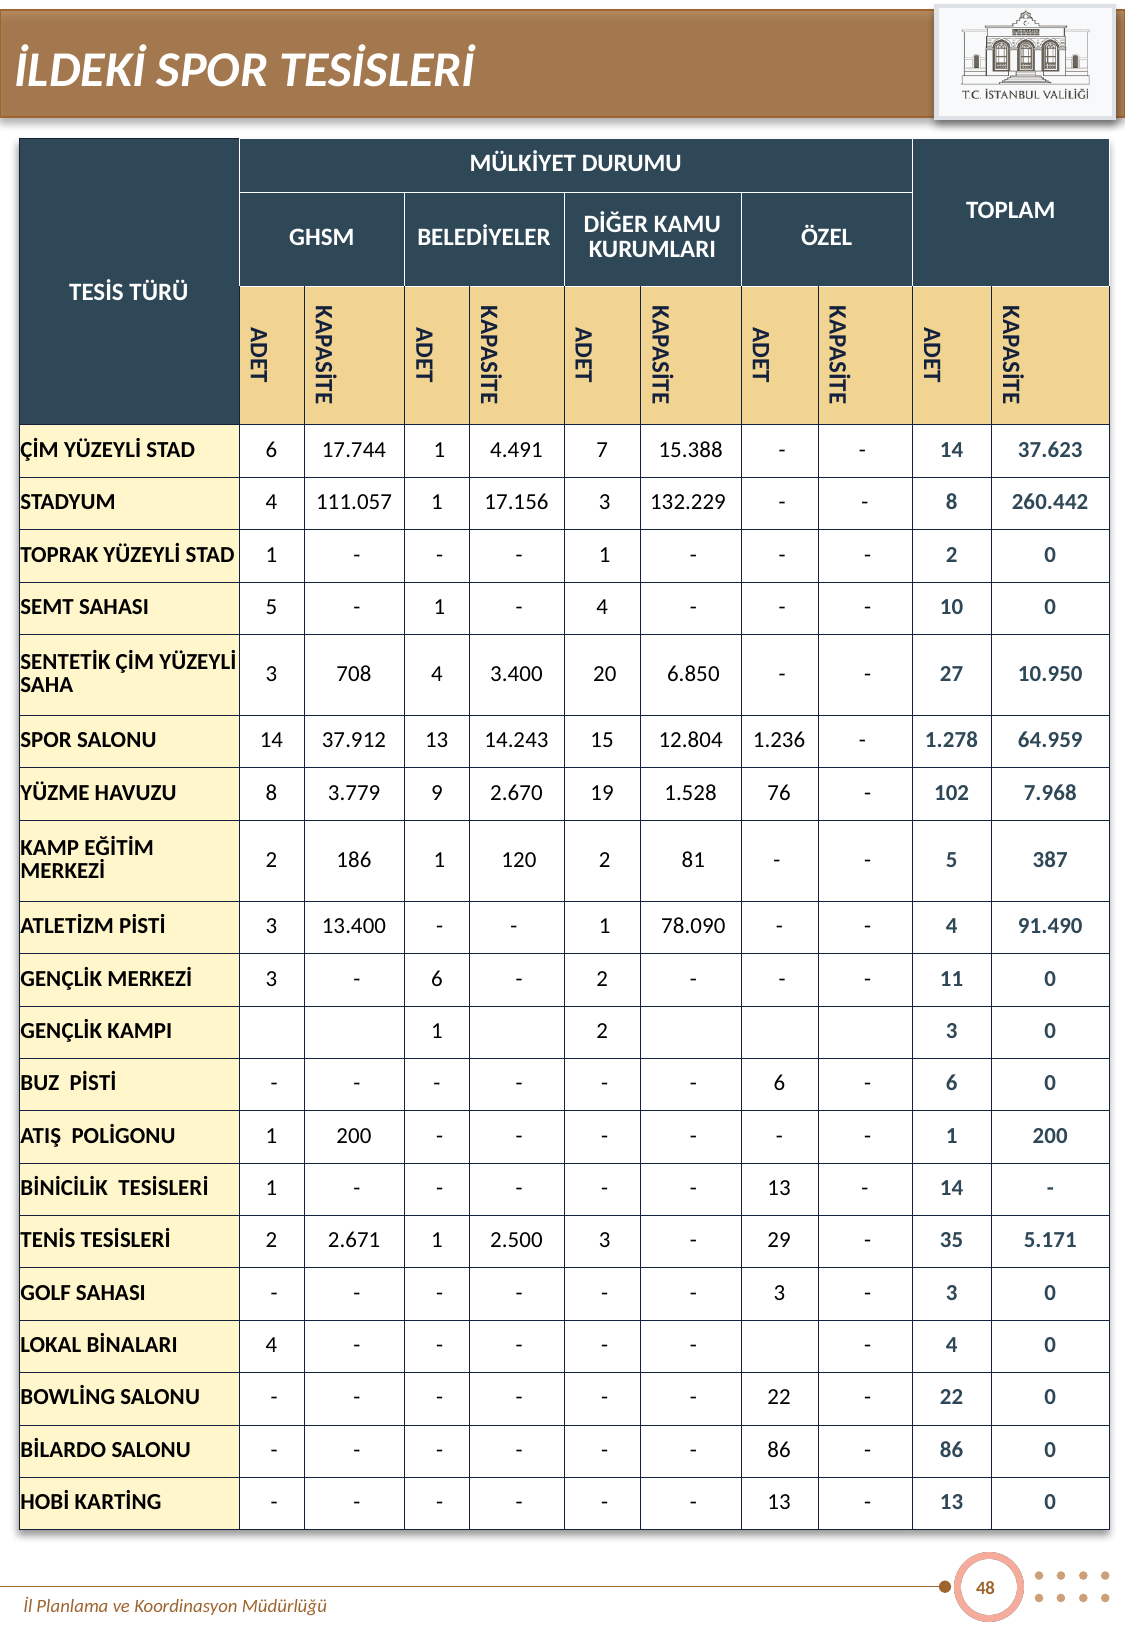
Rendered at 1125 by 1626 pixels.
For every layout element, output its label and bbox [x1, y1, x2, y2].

table_cell [641, 1164, 741, 1215]
table_cell [20, 1426, 239, 1477]
table_cell [305, 954, 404, 1006]
table_cell [405, 902, 469, 953]
table_cell [819, 478, 912, 529]
table_cell [641, 1216, 741, 1267]
table_cell [240, 1216, 304, 1267]
table_cell [470, 1373, 564, 1425]
table_cell [742, 583, 818, 634]
table_cell [305, 478, 404, 529]
slide_number [961, 1555, 1037, 1618]
table_cell [819, 821, 912, 901]
table_cell [565, 1373, 640, 1425]
table_cell [405, 1164, 469, 1215]
table_cell [565, 716, 640, 767]
table_cell [20, 716, 239, 767]
table_cell [641, 716, 741, 767]
table_cell [240, 193, 404, 286]
table_cell [742, 1373, 818, 1425]
table_cell [305, 1268, 404, 1320]
table_cell [470, 1321, 564, 1372]
table_cell [565, 583, 640, 634]
table_cell [742, 1478, 818, 1529]
table_cell [470, 478, 564, 529]
table_cell [819, 530, 912, 582]
table_cell [819, 1164, 912, 1215]
table_cell [240, 1321, 304, 1372]
table_cell [742, 287, 818, 424]
table_cell [20, 478, 239, 529]
table_cell [405, 583, 469, 634]
table_cell [405, 821, 469, 901]
table_cell [20, 1478, 239, 1529]
table_cell [565, 1478, 640, 1529]
table_cell [305, 530, 404, 582]
table_cell [819, 1059, 912, 1110]
table_cell [992, 1321, 1109, 1372]
table_cell [742, 478, 818, 529]
table_cell [742, 635, 818, 715]
table_cell [305, 1059, 404, 1110]
table_cell [470, 287, 564, 424]
table_cell [20, 530, 239, 582]
table_cell [641, 1321, 741, 1372]
table_cell [240, 1111, 304, 1163]
table_cell [565, 1426, 640, 1477]
table_cell [819, 1373, 912, 1425]
table_cell [819, 287, 912, 424]
table_cell [913, 1321, 991, 1372]
table_cell [470, 425, 564, 477]
table_cell [992, 1111, 1109, 1163]
table_cell [913, 1059, 991, 1110]
table_cell [565, 821, 640, 901]
table_cell [913, 1268, 991, 1320]
table_cell [240, 530, 304, 582]
table_cell [742, 768, 818, 820]
table_cell [913, 530, 991, 582]
table_cell [405, 193, 564, 286]
table_cell [405, 1321, 469, 1372]
table_cell [20, 1373, 239, 1425]
table_cell [992, 1059, 1109, 1110]
table_cell [992, 954, 1109, 1006]
table_cell [992, 821, 1109, 901]
table_cell [641, 1426, 741, 1477]
table_cell [742, 1111, 818, 1163]
table_cell [641, 768, 741, 820]
table_cell [305, 1426, 404, 1477]
table_cell [565, 1059, 640, 1110]
table_cell [913, 1164, 991, 1215]
table_cell [405, 1426, 469, 1477]
table_cell [992, 1268, 1109, 1320]
table_cell [20, 635, 239, 715]
table_cell [742, 902, 818, 953]
table_cell [819, 1007, 912, 1058]
table_cell [565, 1007, 640, 1058]
table_cell [742, 954, 818, 1006]
table_cell [405, 1268, 469, 1320]
table_cell [20, 1007, 239, 1058]
table_cell [470, 583, 564, 634]
table_cell [240, 1059, 304, 1110]
table_cell [819, 425, 912, 477]
table_cell [742, 1268, 818, 1320]
table_cell [641, 1268, 741, 1320]
table_cell [565, 478, 640, 529]
table_cell [470, 1268, 564, 1320]
table_cell [20, 1321, 239, 1372]
table_cell [641, 954, 741, 1006]
table_cell [913, 716, 991, 767]
table_cell [992, 530, 1109, 582]
table_cell [913, 821, 991, 901]
table_cell [470, 768, 564, 820]
table_cell [913, 425, 991, 477]
table_cell [470, 1478, 564, 1529]
table_cell [405, 287, 469, 424]
table_cell [565, 425, 640, 477]
table_cell [305, 1007, 404, 1058]
table_cell [992, 902, 1109, 953]
table_cell [913, 635, 991, 715]
table_cell [565, 1321, 640, 1372]
table_cell [405, 1007, 469, 1058]
table_cell [240, 287, 304, 424]
table_cell [819, 902, 912, 953]
table_cell [240, 635, 304, 715]
table_cell [992, 1007, 1109, 1058]
table_cell [565, 635, 640, 715]
table_cell [305, 1111, 404, 1163]
table_cell [742, 1164, 818, 1215]
table_cell [641, 1373, 741, 1425]
table_cell [565, 287, 640, 424]
table_cell [305, 1478, 404, 1529]
table_cell [742, 1059, 818, 1110]
table_cell [305, 1373, 404, 1425]
table_cell [20, 1059, 239, 1110]
table_cell [240, 1007, 304, 1058]
table_cell [819, 1478, 912, 1529]
table_cell [819, 954, 912, 1006]
table_cell [641, 425, 741, 477]
table_cell [742, 821, 818, 901]
table_cell [992, 583, 1109, 634]
table_cell [992, 1373, 1109, 1425]
table_cell [240, 478, 304, 529]
table_cell [470, 1426, 564, 1477]
table_cell [20, 902, 239, 953]
table_cell [240, 1478, 304, 1529]
table_cell [20, 1111, 239, 1163]
table_cell [913, 1007, 991, 1058]
table_cell [742, 193, 912, 286]
table_cell [913, 902, 991, 953]
table_cell [405, 635, 469, 715]
table_cell [305, 716, 404, 767]
table_cell [20, 954, 239, 1006]
table_cell [305, 1321, 404, 1372]
table_cell [305, 635, 404, 715]
table_cell [405, 530, 469, 582]
table_cell [742, 716, 818, 767]
table_cell [305, 1164, 404, 1215]
table_cell [992, 635, 1109, 715]
table_cell [992, 1216, 1109, 1267]
table_cell [240, 716, 304, 767]
table_cell [641, 635, 741, 715]
table_cell [913, 1373, 991, 1425]
table_cell [742, 1426, 818, 1477]
table_cell [240, 768, 304, 820]
table_cell [470, 716, 564, 767]
table_cell [565, 193, 741, 286]
table_cell [641, 902, 741, 953]
table_cell [742, 1216, 818, 1267]
table_cell [565, 1268, 640, 1320]
table_cell [240, 821, 304, 901]
table_cell [240, 1164, 304, 1215]
table_cell [641, 1059, 741, 1110]
table_cell [992, 1426, 1109, 1477]
table_cell [913, 768, 991, 820]
table_cell [470, 1007, 564, 1058]
table_cell [305, 768, 404, 820]
table_cell [405, 425, 469, 477]
table_cell [819, 1426, 912, 1477]
table_cell [405, 1111, 469, 1163]
table_cell [565, 954, 640, 1006]
table_cell [913, 478, 991, 529]
table_cell [819, 768, 912, 820]
table_cell [819, 1321, 912, 1372]
table_cell [742, 1321, 818, 1372]
table_cell [913, 1478, 991, 1529]
table_cell [992, 768, 1109, 820]
table_cell [470, 530, 564, 582]
table_cell [470, 635, 564, 715]
table_cell [20, 425, 239, 477]
table_cell [405, 1478, 469, 1529]
table_cell [240, 583, 304, 634]
table_cell [992, 478, 1109, 529]
table_cell [305, 821, 404, 901]
table_cell [240, 1268, 304, 1320]
picture [954, 1552, 1024, 1622]
table_cell [240, 954, 304, 1006]
table_cell [470, 1164, 564, 1215]
table_cell [913, 1426, 991, 1477]
table_cell [305, 902, 404, 953]
table_cell [819, 1216, 912, 1267]
table_cell [305, 425, 404, 477]
table_cell [641, 821, 741, 901]
table_cell [641, 287, 741, 424]
table_cell [913, 1216, 991, 1267]
table_cell [20, 1216, 239, 1267]
table_cell [470, 821, 564, 901]
table_cell [992, 1478, 1109, 1529]
table_cell [819, 1268, 912, 1320]
table_cell [913, 287, 991, 424]
table_cell [565, 530, 640, 582]
table_cell [240, 902, 304, 953]
table_cell [20, 583, 239, 634]
table_cell [305, 583, 404, 634]
table_cell [20, 768, 239, 820]
table_cell [405, 954, 469, 1006]
table_cell [470, 954, 564, 1006]
table_cell [819, 716, 912, 767]
table_cell [641, 1111, 741, 1163]
table_cell [819, 635, 912, 715]
table_cell [405, 716, 469, 767]
table_header [913, 139, 1109, 286]
table_cell [641, 583, 741, 634]
table_cell [913, 1111, 991, 1163]
table_cell [992, 425, 1109, 477]
table_cell [913, 954, 991, 1006]
table_cell [992, 716, 1109, 767]
table_cell [742, 1007, 818, 1058]
table_cell [641, 478, 741, 529]
table_cell [20, 1164, 239, 1215]
table_cell [641, 1478, 741, 1529]
table_cell [641, 530, 741, 582]
table_cell [405, 1373, 469, 1425]
table_header [20, 139, 239, 424]
table_cell [565, 902, 640, 953]
table_header [240, 139, 912, 192]
table_cell [20, 1268, 239, 1320]
table_cell [742, 530, 818, 582]
table_cell [405, 1059, 469, 1110]
table_cell [405, 768, 469, 820]
table_cell [470, 1216, 564, 1267]
table_cell [305, 287, 404, 424]
text_box [0, 29, 1125, 104]
table_cell [240, 425, 304, 477]
table_cell [992, 287, 1109, 424]
table_cell [240, 1426, 304, 1477]
table_cell [565, 1216, 640, 1267]
table_cell [819, 1111, 912, 1163]
table_cell [470, 902, 564, 953]
table_cell [819, 583, 912, 634]
table_cell [470, 1111, 564, 1163]
table_cell [240, 1373, 304, 1425]
table_cell [641, 1007, 741, 1058]
table_cell [913, 583, 991, 634]
table_cell [565, 1111, 640, 1163]
table_cell [565, 768, 640, 820]
table_cell [20, 821, 239, 901]
table_cell [565, 1164, 640, 1215]
table_cell [470, 1059, 564, 1110]
table_cell [405, 478, 469, 529]
table_cell [305, 1216, 404, 1267]
table_cell [992, 1164, 1109, 1215]
table_cell [742, 425, 818, 477]
table_cell [405, 1216, 469, 1267]
